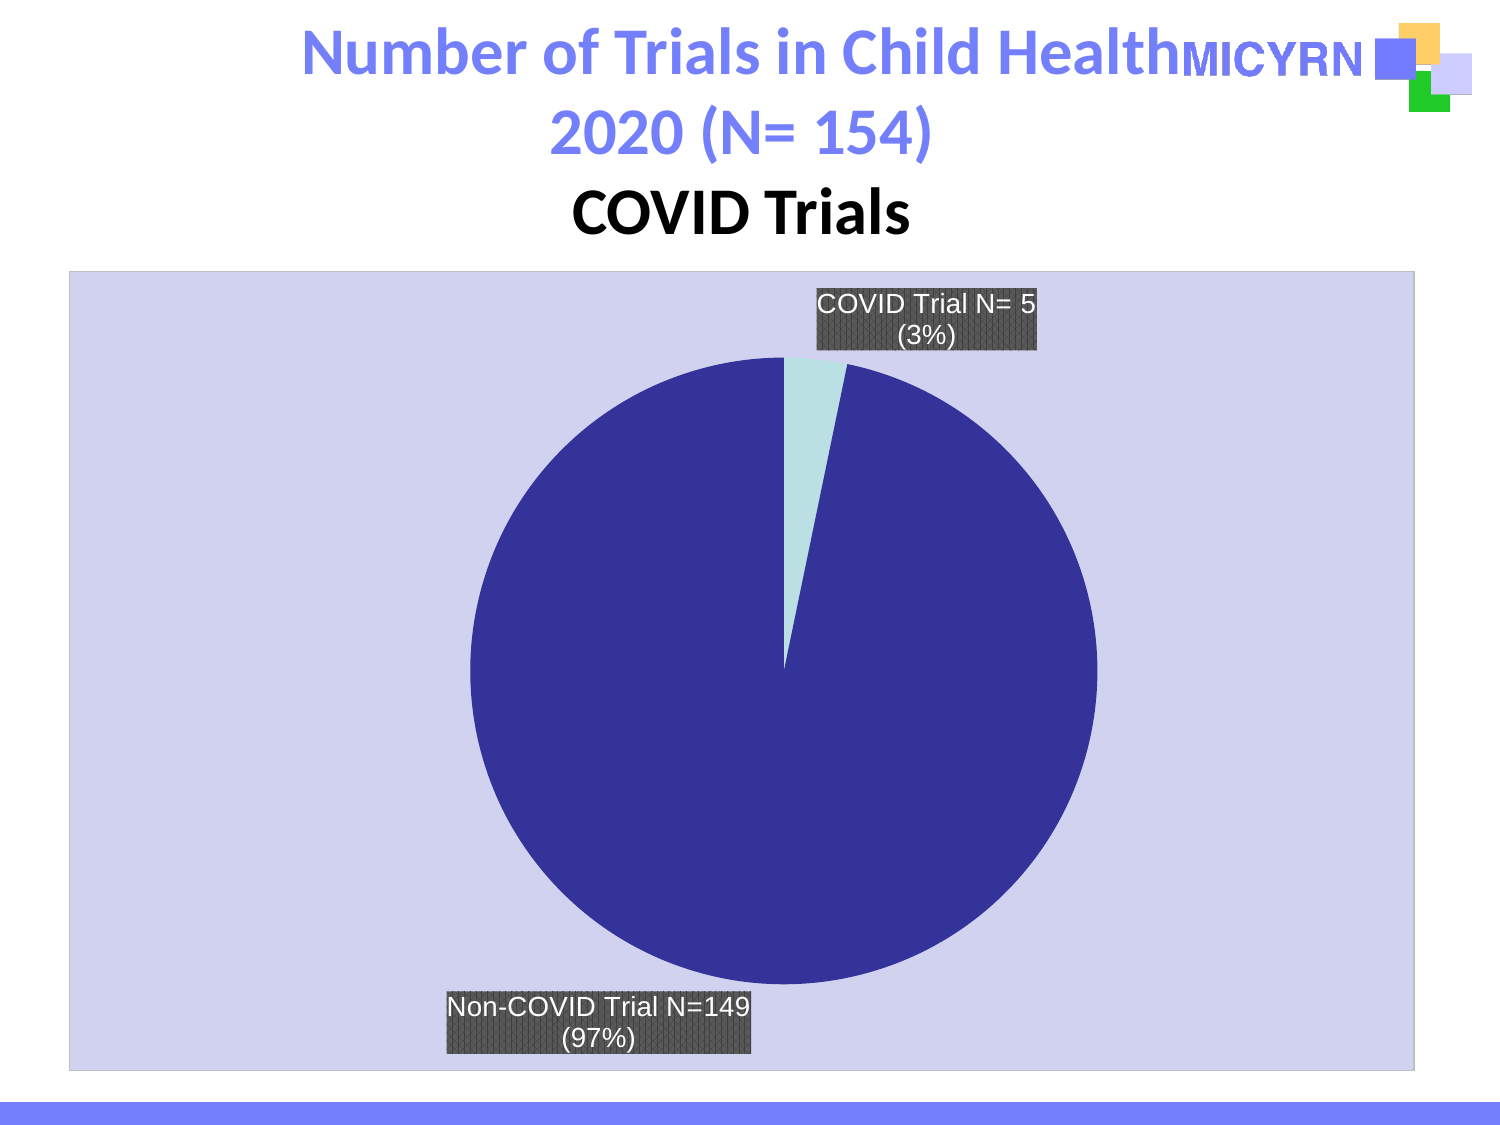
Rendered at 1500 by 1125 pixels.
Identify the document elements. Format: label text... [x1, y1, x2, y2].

picture [1184, 23, 1472, 112]
chart [68, 270, 1415, 1072]
title Number of Trials in Child Health 2020 (N= 154) COVID Trials [243, 50, 1240, 206]
